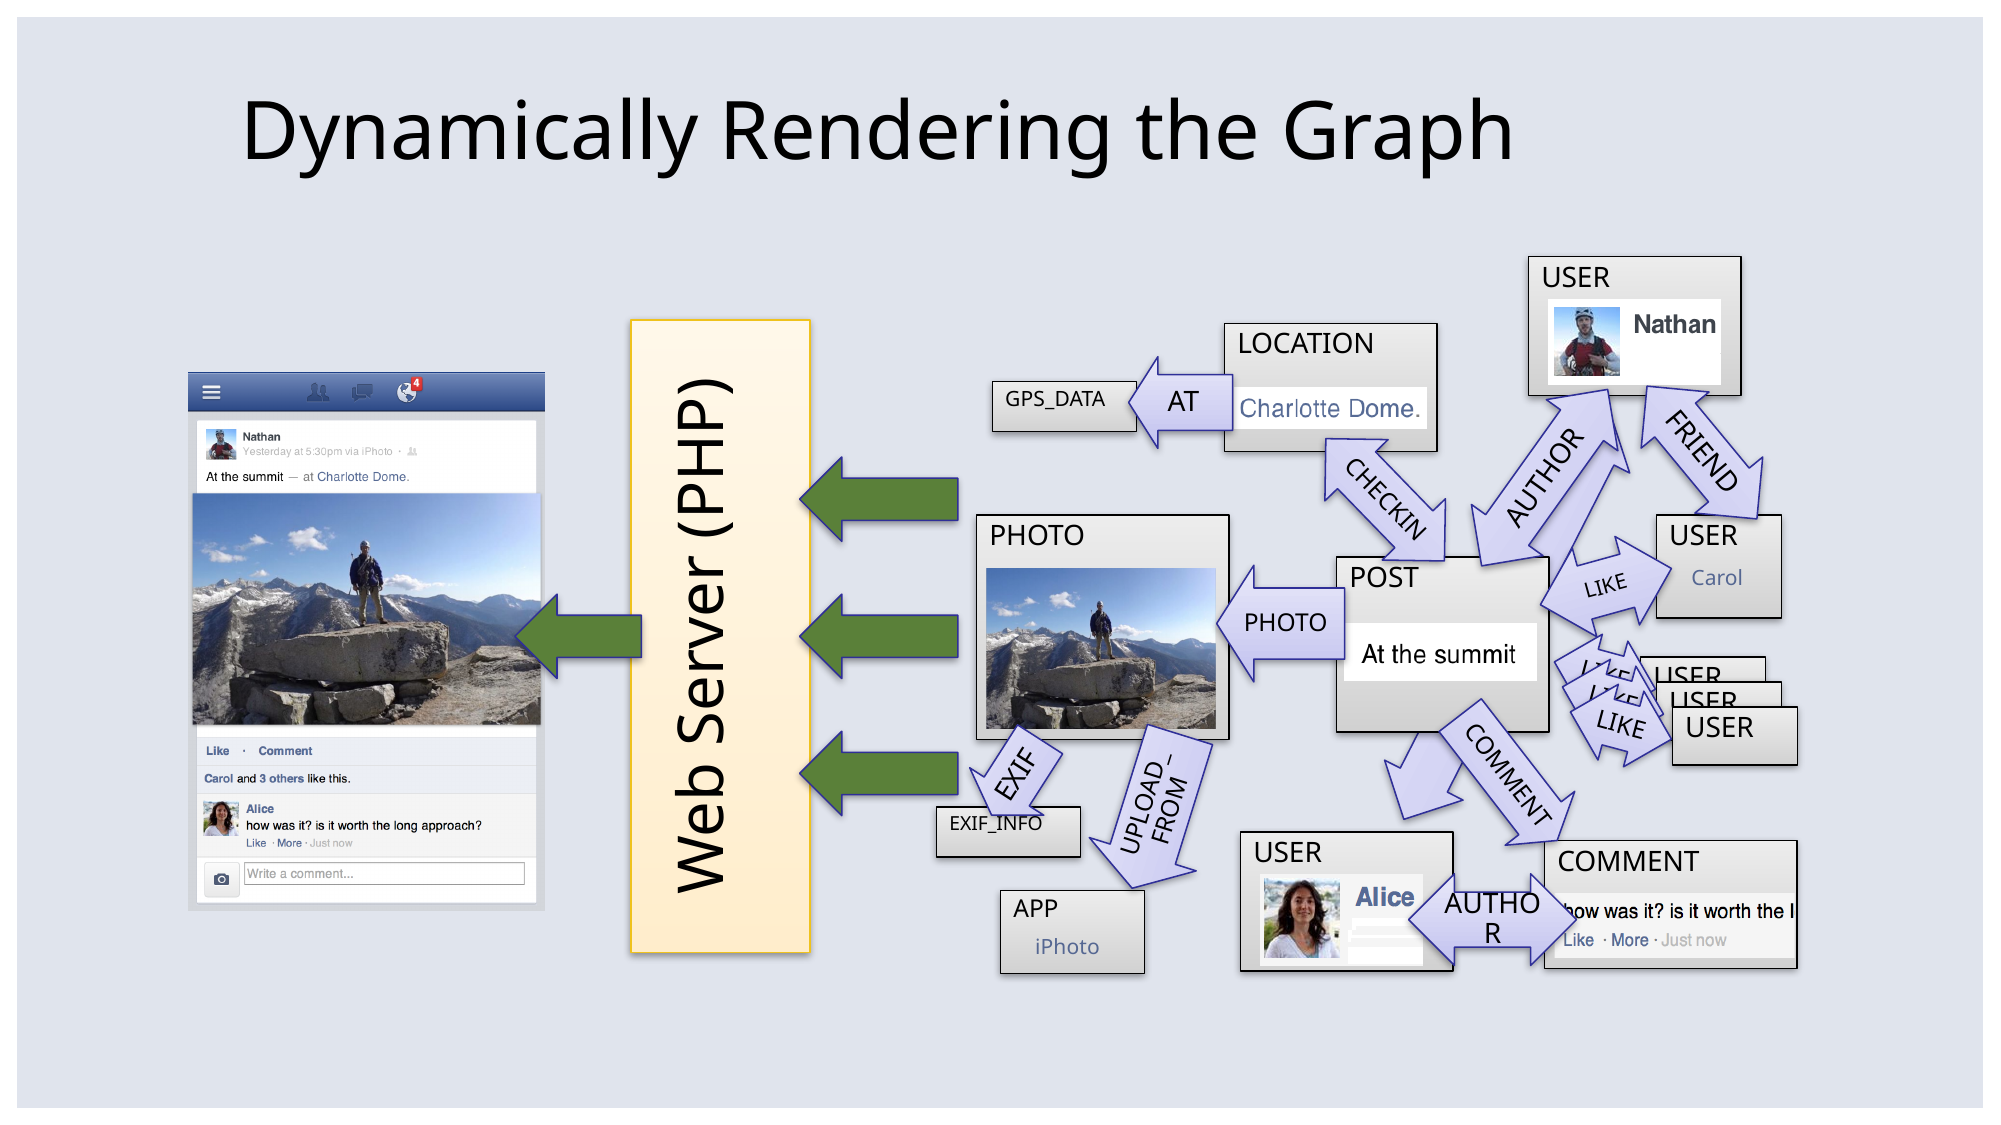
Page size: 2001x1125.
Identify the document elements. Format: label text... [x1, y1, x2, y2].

text_box [799, 456, 931, 543]
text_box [936, 256, 1798, 974]
text_box [799, 593, 931, 680]
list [187, 372, 545, 911]
text_box [799, 730, 931, 817]
text_box Web Server (PHP) [630, 319, 811, 953]
text_box [550, 593, 643, 680]
title Dynamically Rendering the Graph [240, 89, 1790, 182]
